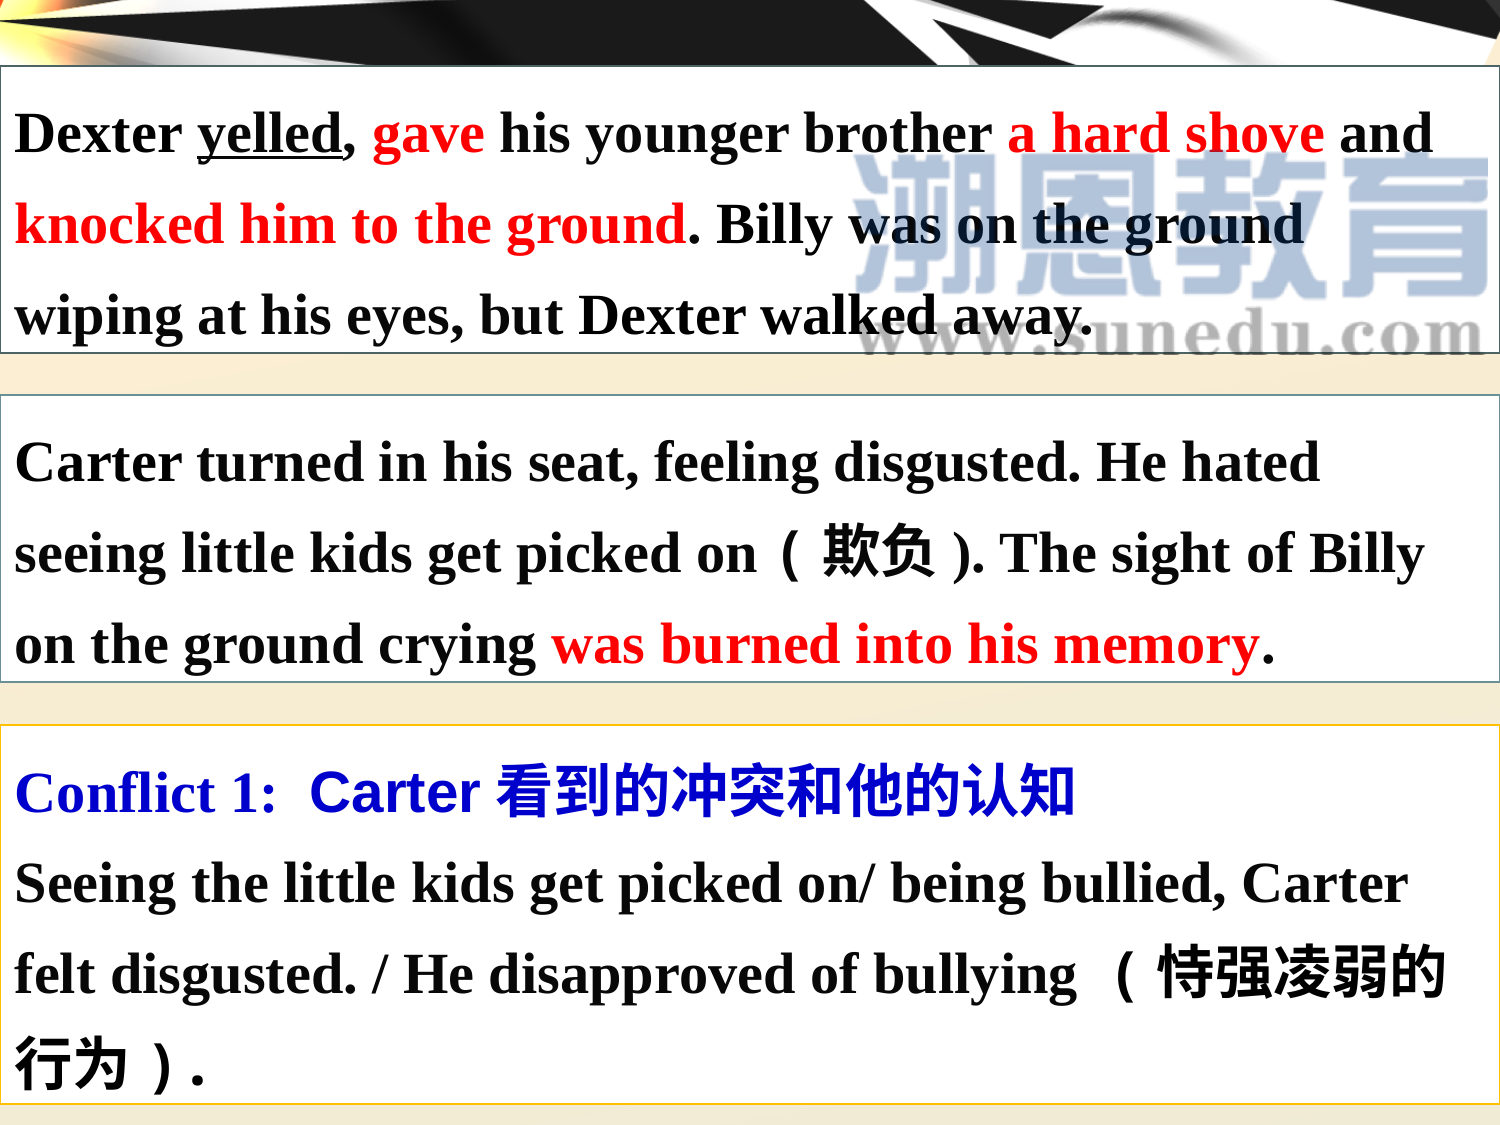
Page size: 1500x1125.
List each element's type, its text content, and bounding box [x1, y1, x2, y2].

picture [850, 148, 1488, 355]
text_box Dexter yelled, gave his younger brother a hard shove and knocked him to the ground. Billy was on the ground wiping at his eyes, but Dexter walked away. [0, 65, 1500, 354]
text_box Conflict 1: Carter看到的冲突和他的认知 Seeing the little kids get picked on/ being bullied, Carter felt disgusted. / He disapproved of bullying (恃强凌弱的行为). [0, 724, 1500, 1105]
picture [0, 0, 1500, 65]
text_box Carter turned in his seat, feeling disgusted. He hated seeing little kids get picked on (欺负). The sight of Billy on the ground crying was burned into his memory. [0, 394, 1500, 683]
